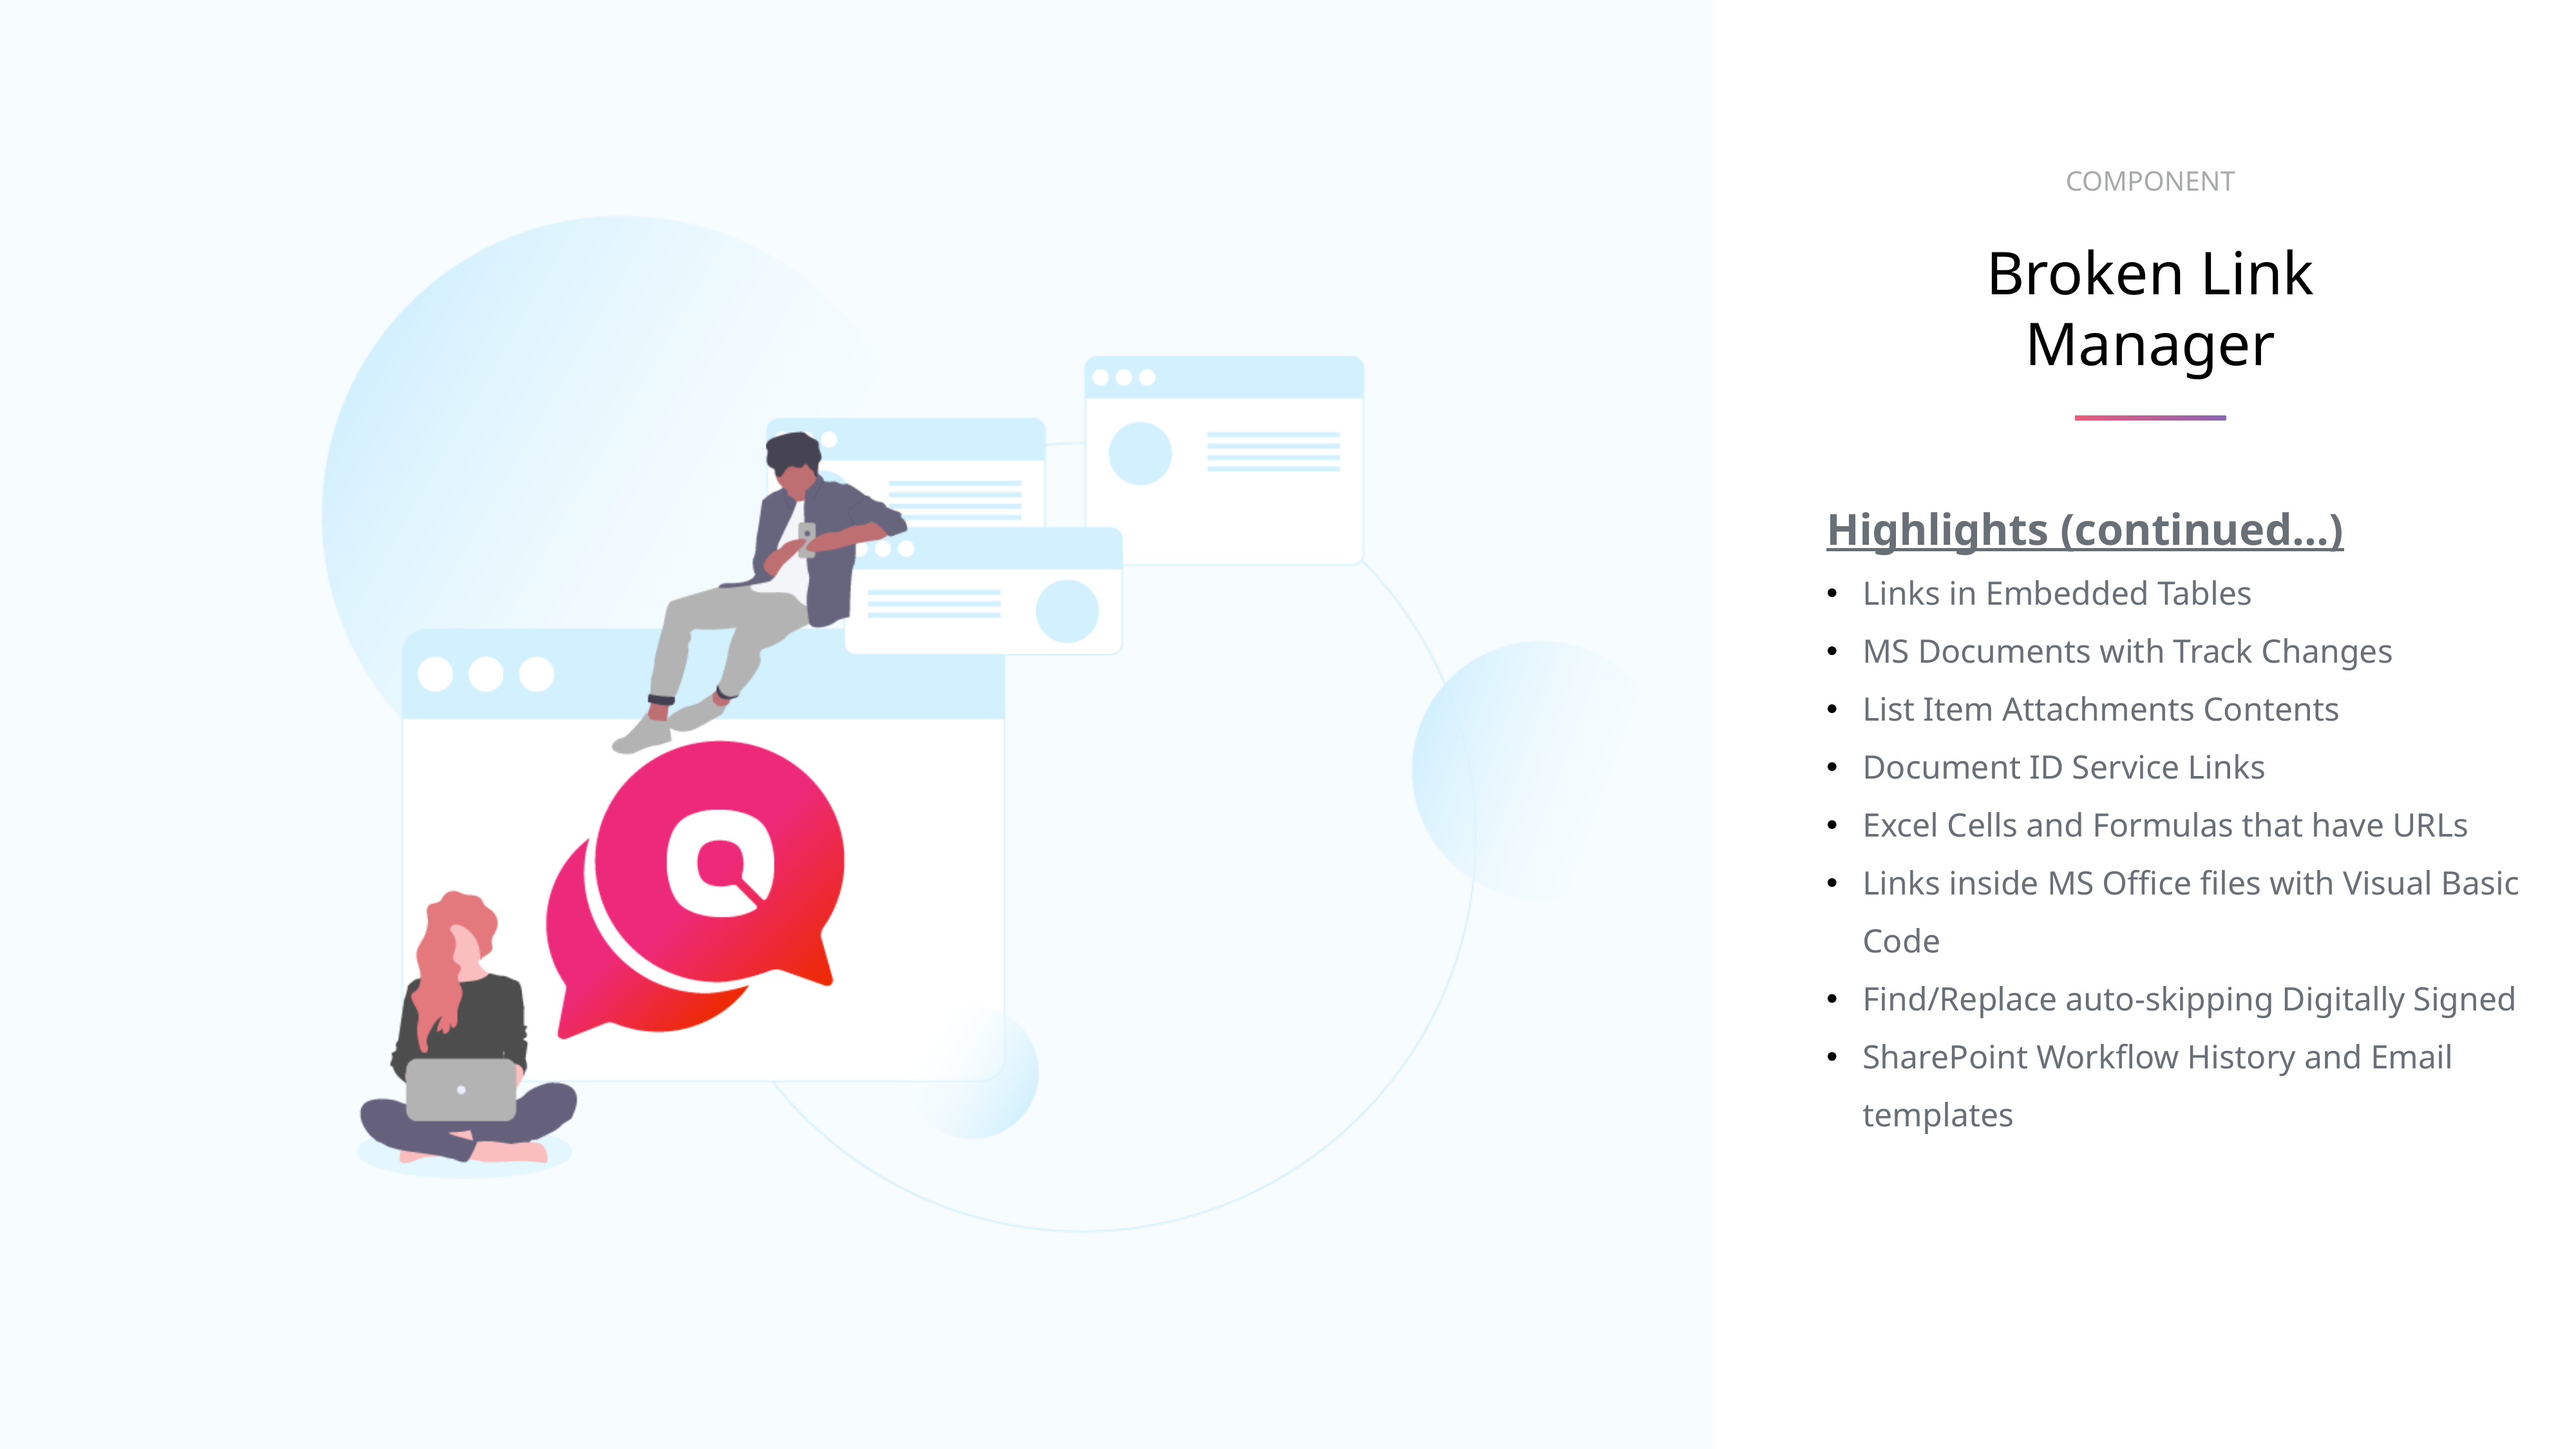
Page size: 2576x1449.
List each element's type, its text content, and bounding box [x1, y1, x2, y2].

text_box [2075, 415, 2226, 421]
picture [0, 0, 1713, 1449]
text_box Broken Link Manager [1924, 225, 2378, 388]
text_box Highlights (continued…) Links in Embedded Tables MS Documents with Track Changes List Item Attachments Contents Document ID Service Links Excel Cells and Formulas that have URLs Links inside MS Office files with Visual Basic Code Find/Replace auto-skipping Digitally Signed SharePoint Workflow History and Email templates [1821, 471, 2564, 1396]
text_box COMPONENT [2007, 158, 2294, 202]
